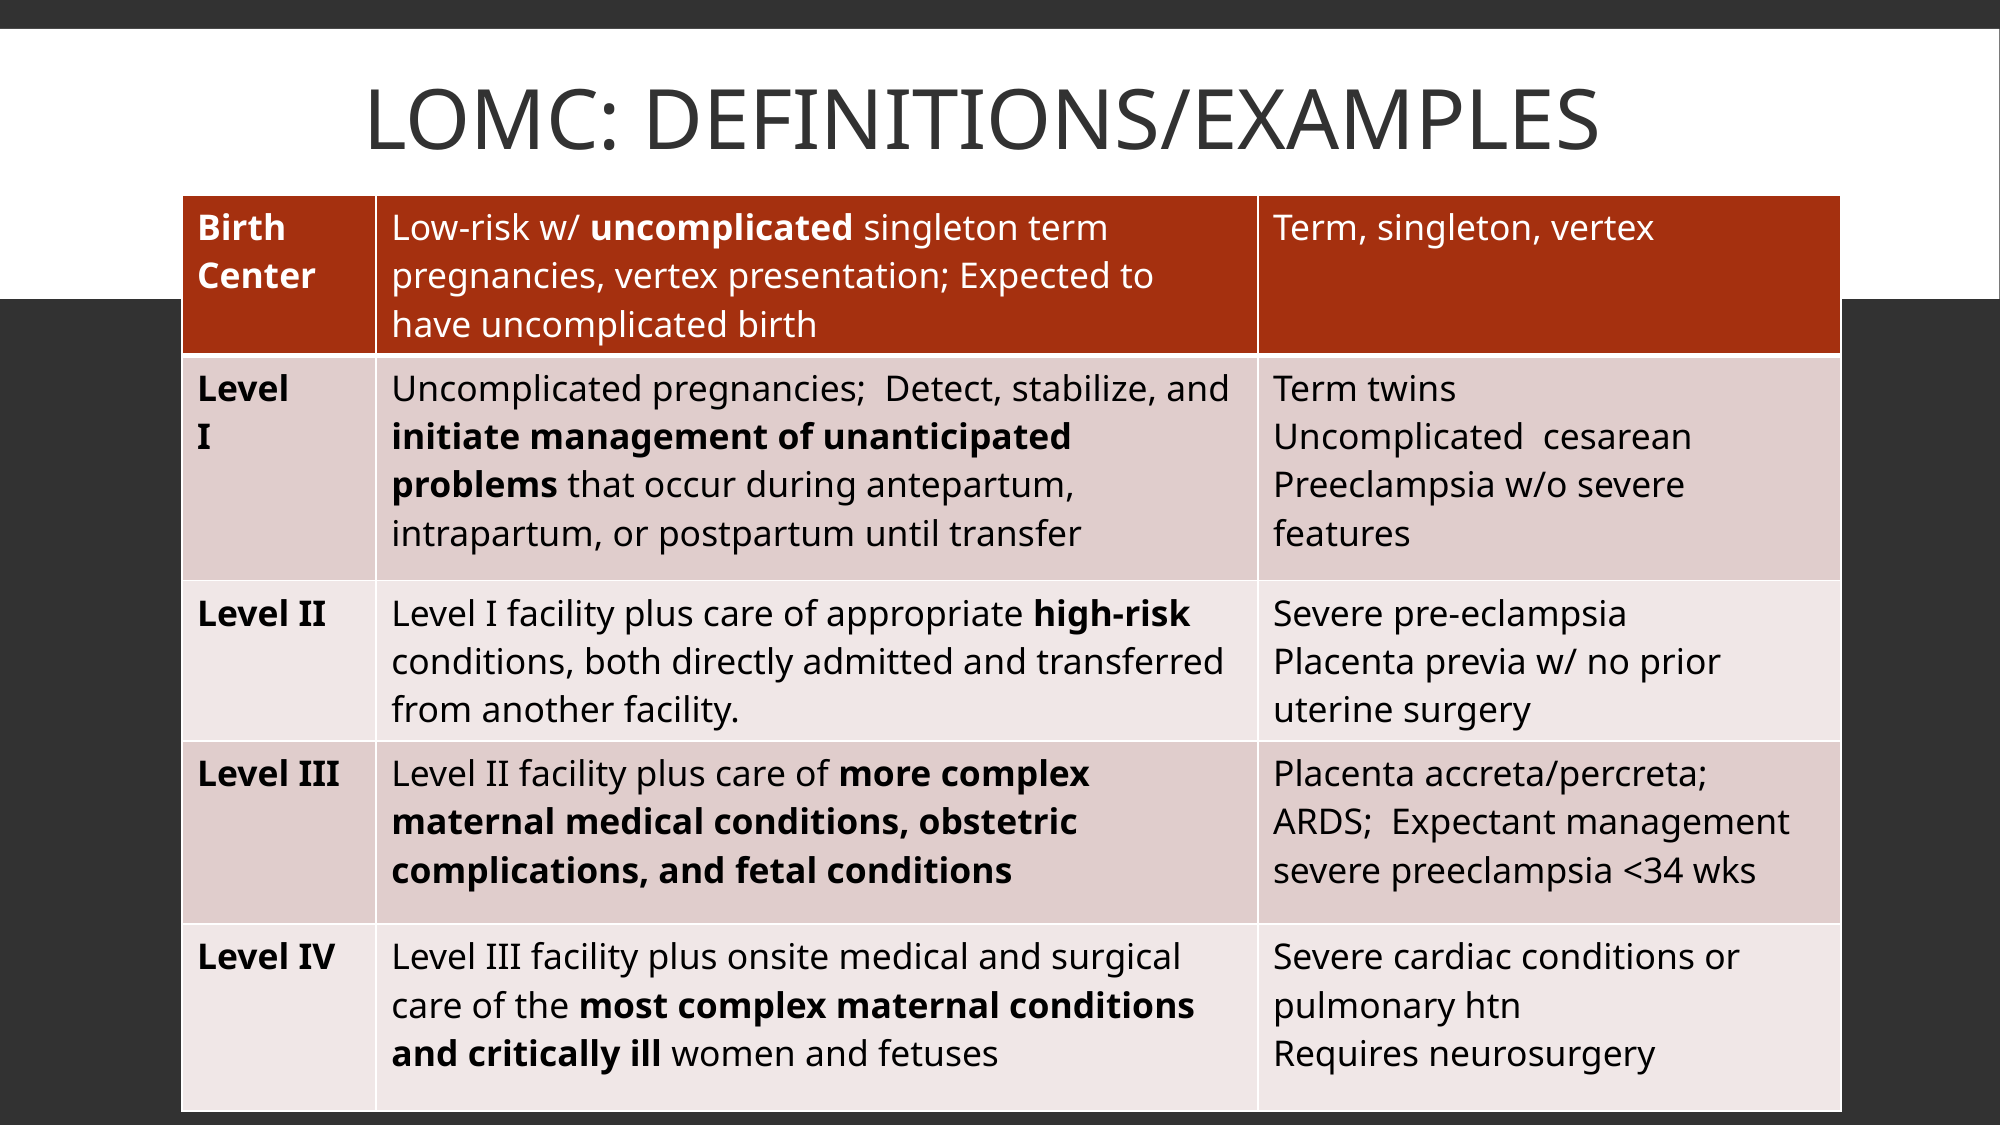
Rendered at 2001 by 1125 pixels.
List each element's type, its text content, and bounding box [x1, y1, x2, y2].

table_header Low-risk w/ uncomplicated singleton term pregnancies, vertex presentation; Expected to have uncomplicated birth [377, 196, 1257, 353]
table_cell Placenta accreta/percreta; ARDS; Expectant management severe preeclampsia <34 wks [1259, 742, 1840, 923]
table_cell Severe pre-eclampsia Placenta previa w/ no prior uterine surgery [1259, 581, 1840, 740]
title LoMC: Definitions/Examples [348, 0, 1954, 248]
table_cell Level II facility plus care of more complex maternal medical conditions, obstetric complications, and fetal conditions [377, 742, 1257, 923]
table_cell Level I facility plus care of appropriate high-risk conditions, both directly admitted and transferred from another facility. [377, 581, 1257, 740]
table_cell Level I [183, 358, 375, 580]
table_cell Level IV [183, 925, 375, 1110]
table_cell Term twins Uncomplicated cesarean Preeclampsia w/o severe features [1259, 358, 1840, 580]
table_cell Level III facility plus onsite medical and surgical care of the most complex maternal conditions and critically ill women and fetuses [377, 925, 1257, 1110]
table_header Birth Center [183, 196, 375, 353]
table_cell Uncomplicated pregnancies; Detect, stabilize, and initiate management of unanticipated problems that occur during antepartum, intrapartum, or postpartum until transfer [377, 358, 1257, 580]
table_cell Level III [183, 742, 375, 923]
table_header Term, singleton, vertex [1259, 196, 1840, 353]
table_cell Level II [183, 581, 375, 740]
table_cell Severe cardiac conditions or pulmonary htn Requires neurosurgery [1259, 925, 1840, 1110]
